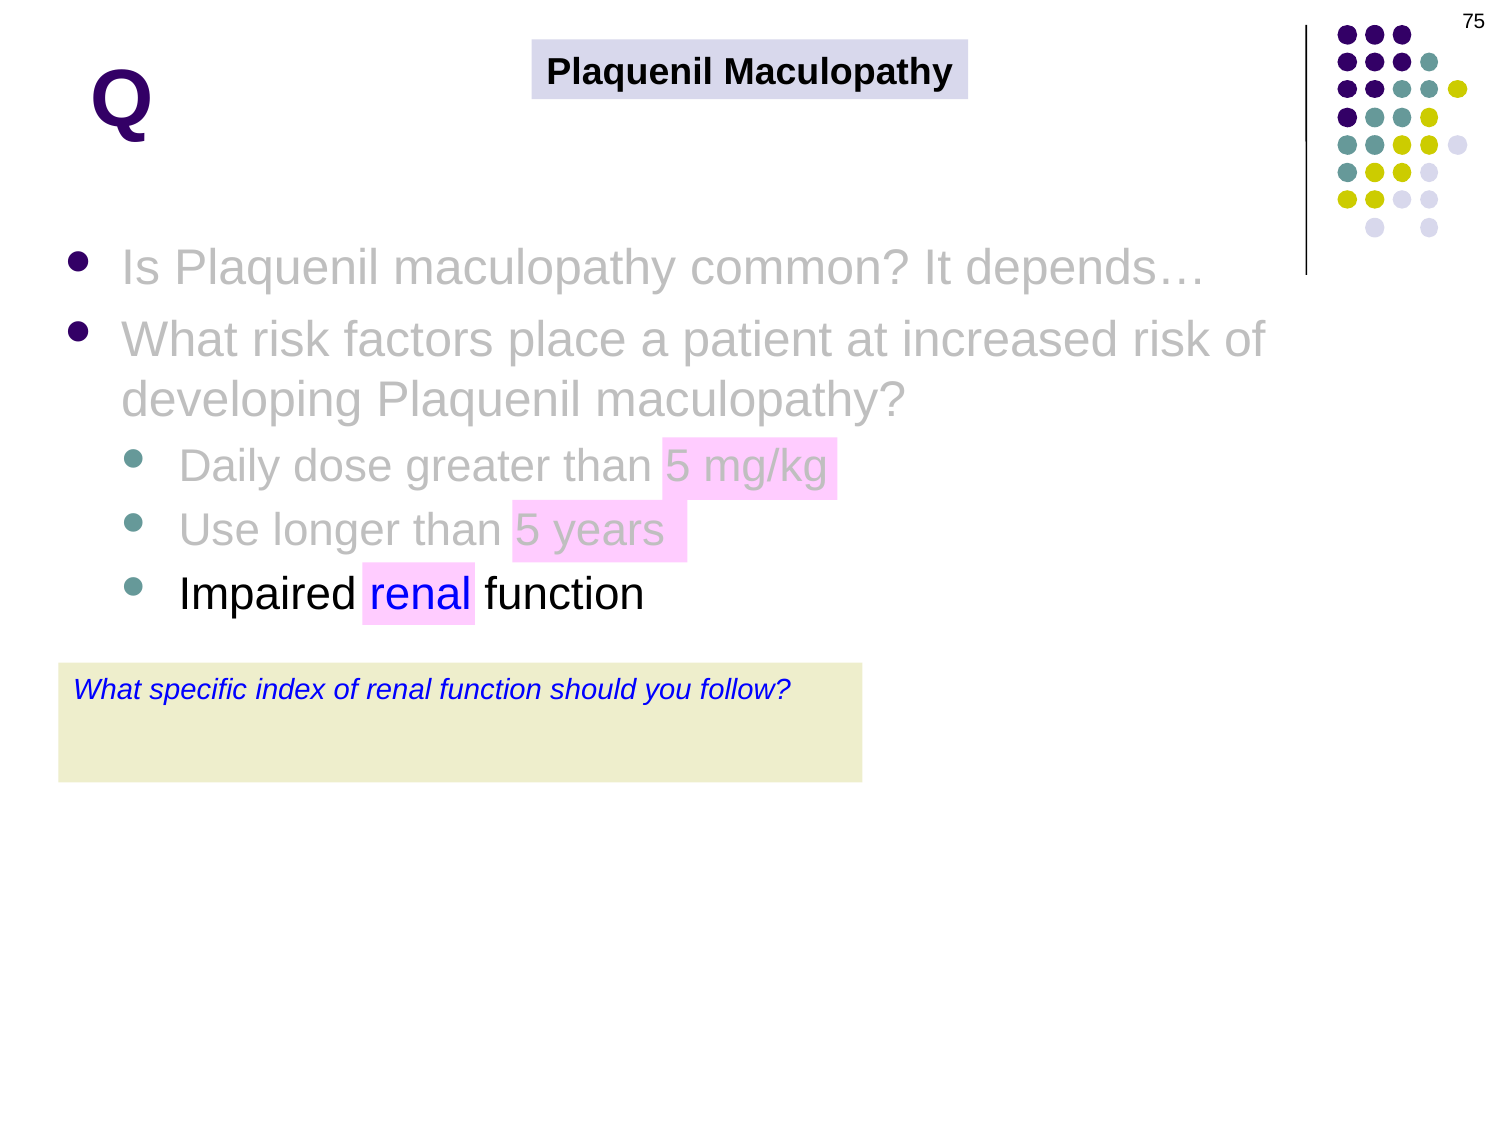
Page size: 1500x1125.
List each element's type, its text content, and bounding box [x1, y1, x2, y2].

title Q [75, 20, 1313, 150]
text_box Plaquenil Maculopathy [531, 39, 969, 100]
text_box 75 [1149, 0, 1500, 75]
list Is Plaquenil maculopathy common? It depends… What risk factors place a patient at increased risk of developing Plaquenil maculopathy? Daily dose greater than 5 mg/kg Use longer than 5 years Impaired renal function [50, 231, 1463, 725]
text_box What specific index of renal function should you follow? Glomerular filtration rate. If it’s below normal, a Plaquenil pt is at increased risk of maculopathy [58, 662, 863, 783]
